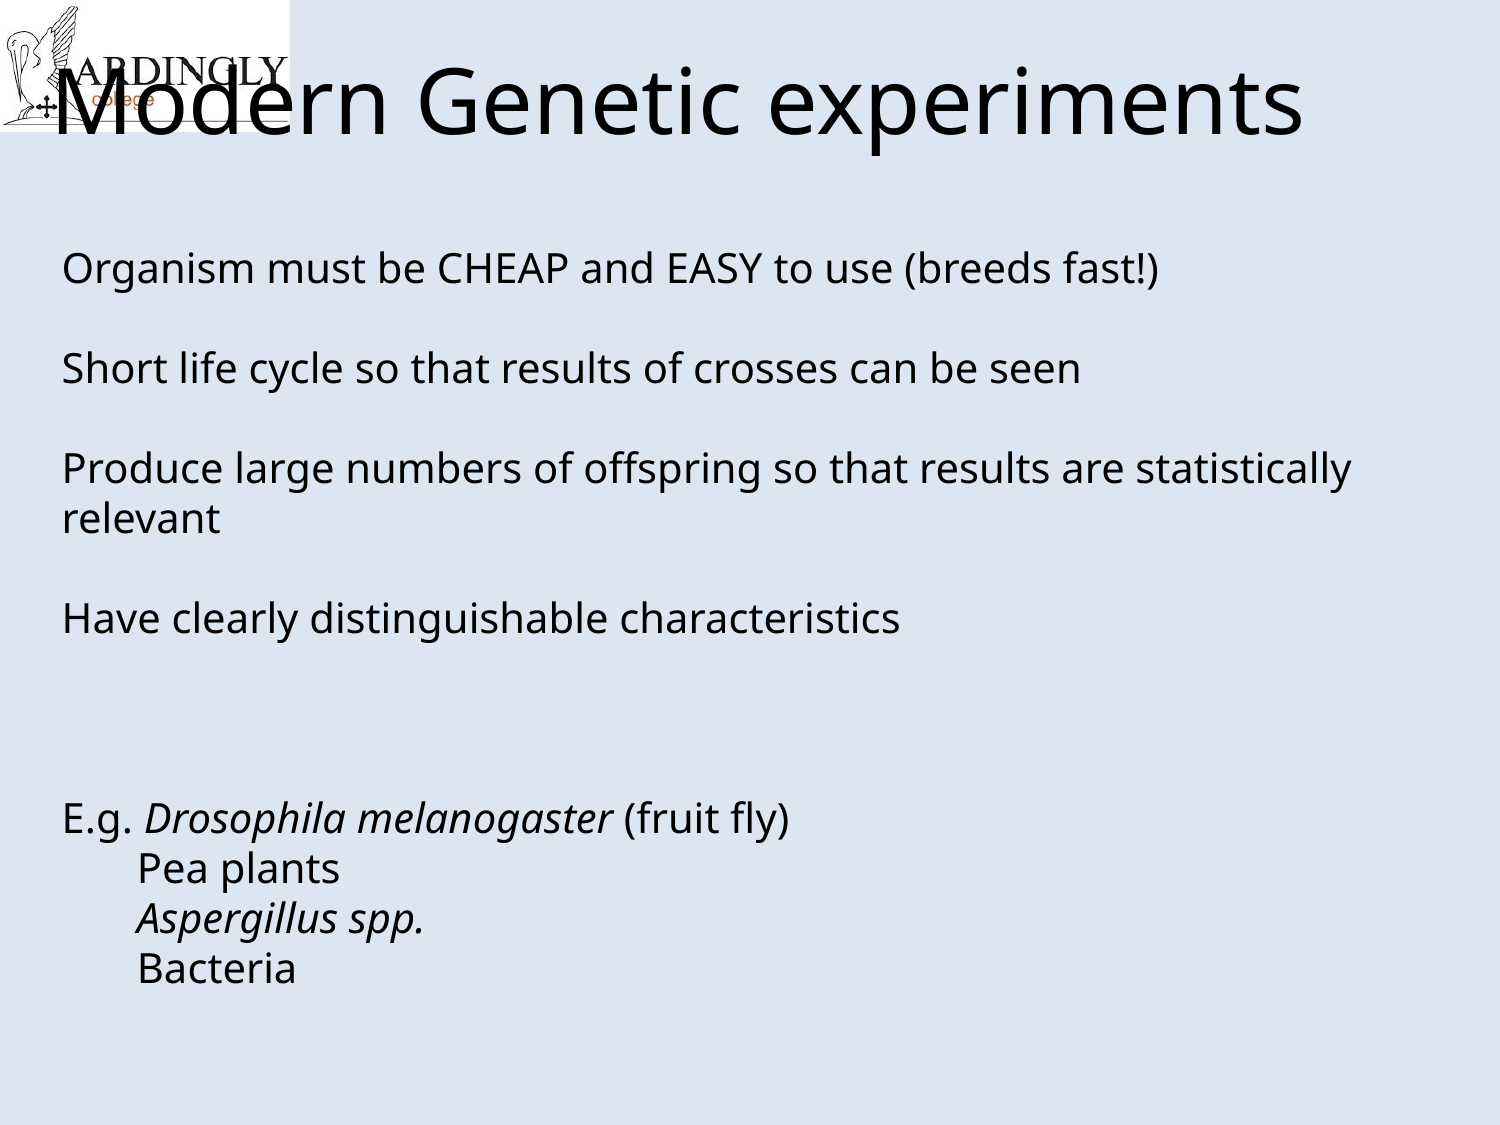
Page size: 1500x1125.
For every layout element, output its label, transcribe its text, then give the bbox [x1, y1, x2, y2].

text_box Organism must be CHEAP and EASY to use (breeds fast!) Short life cycle so that results of crosses can be seen Produce large numbers of offspring so that results are statistically relevant Have clearly distinguishable characteristics E.g. Drosophila melanogaster (fruit fly) Pea plants Aspergillus spp. Bacteria [46, 234, 1395, 1000]
text_box Modern Genetic experiments [35, 35, 1395, 160]
picture [0, 0, 290, 132]
